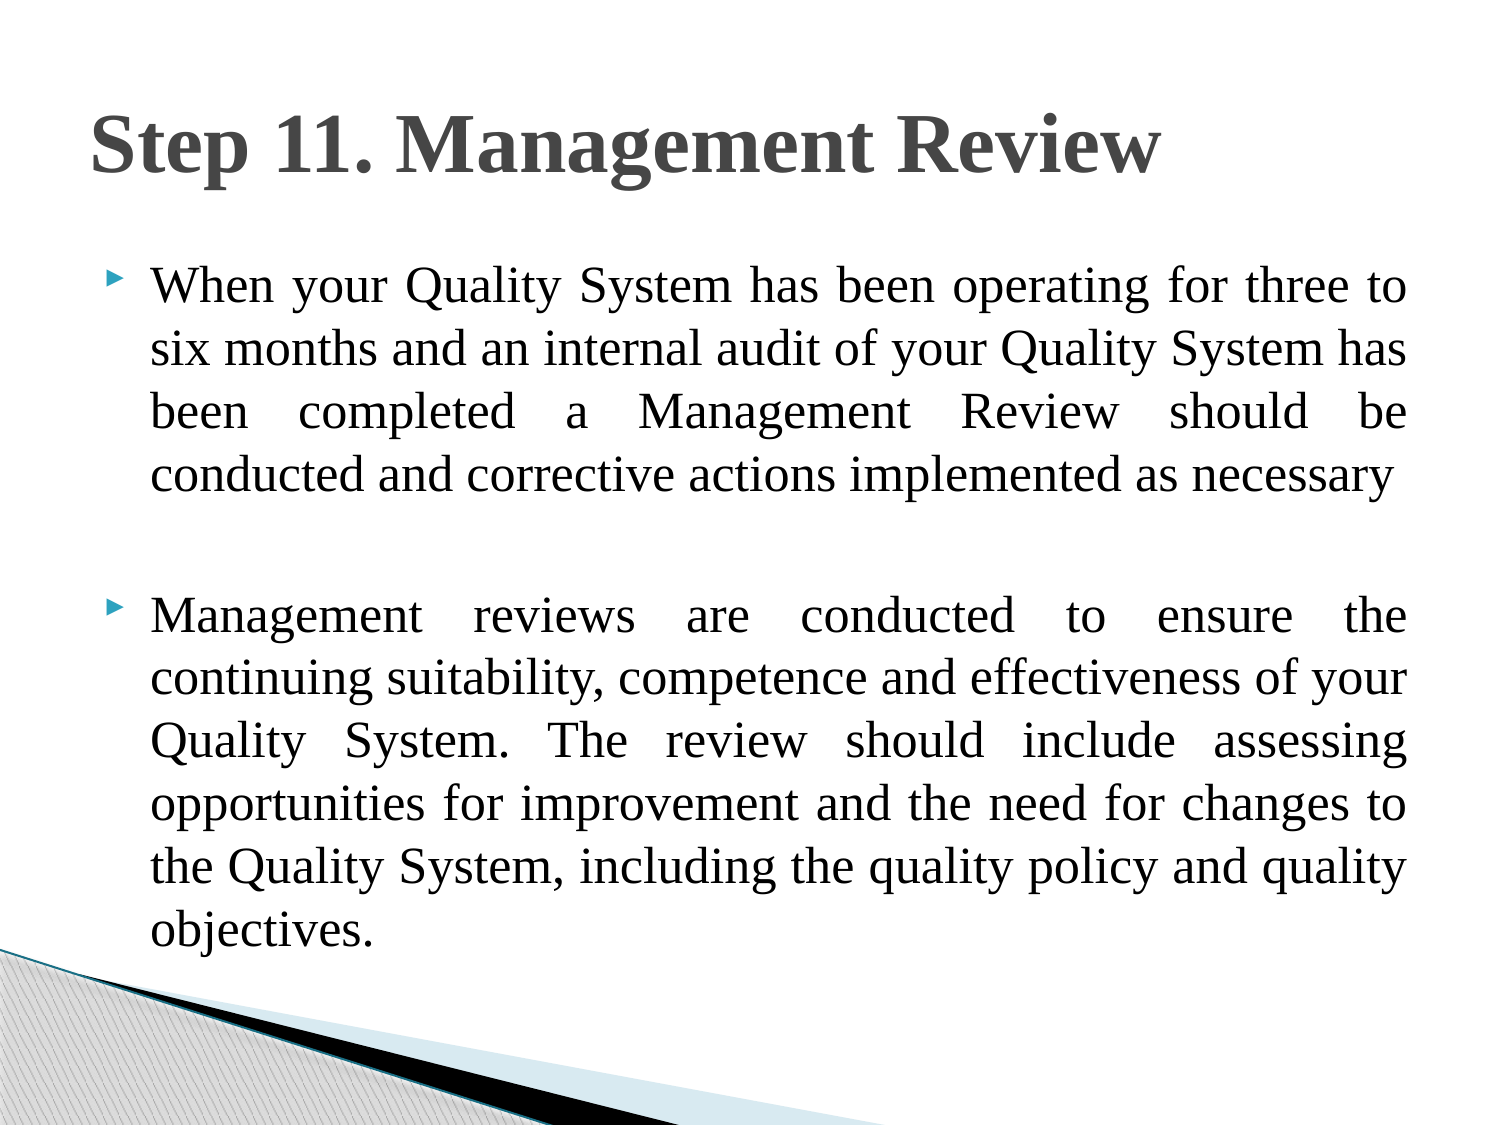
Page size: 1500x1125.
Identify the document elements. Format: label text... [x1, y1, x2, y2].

list When your Quality System has been operating for three to six months and an internal audit of your Quality System has been completed a Management Review should be conducted and corrective actions implemented as necessary Management reviews are conducted to ensure the continuing suitability, competence and effectiveness of your Quality System. The review should include assessing opportunities for improvement and the need for changes to the Quality System, including the quality policy and quality objectives. [75, 243, 1425, 986]
title Step 11. Management Review [75, 45, 1425, 233]
